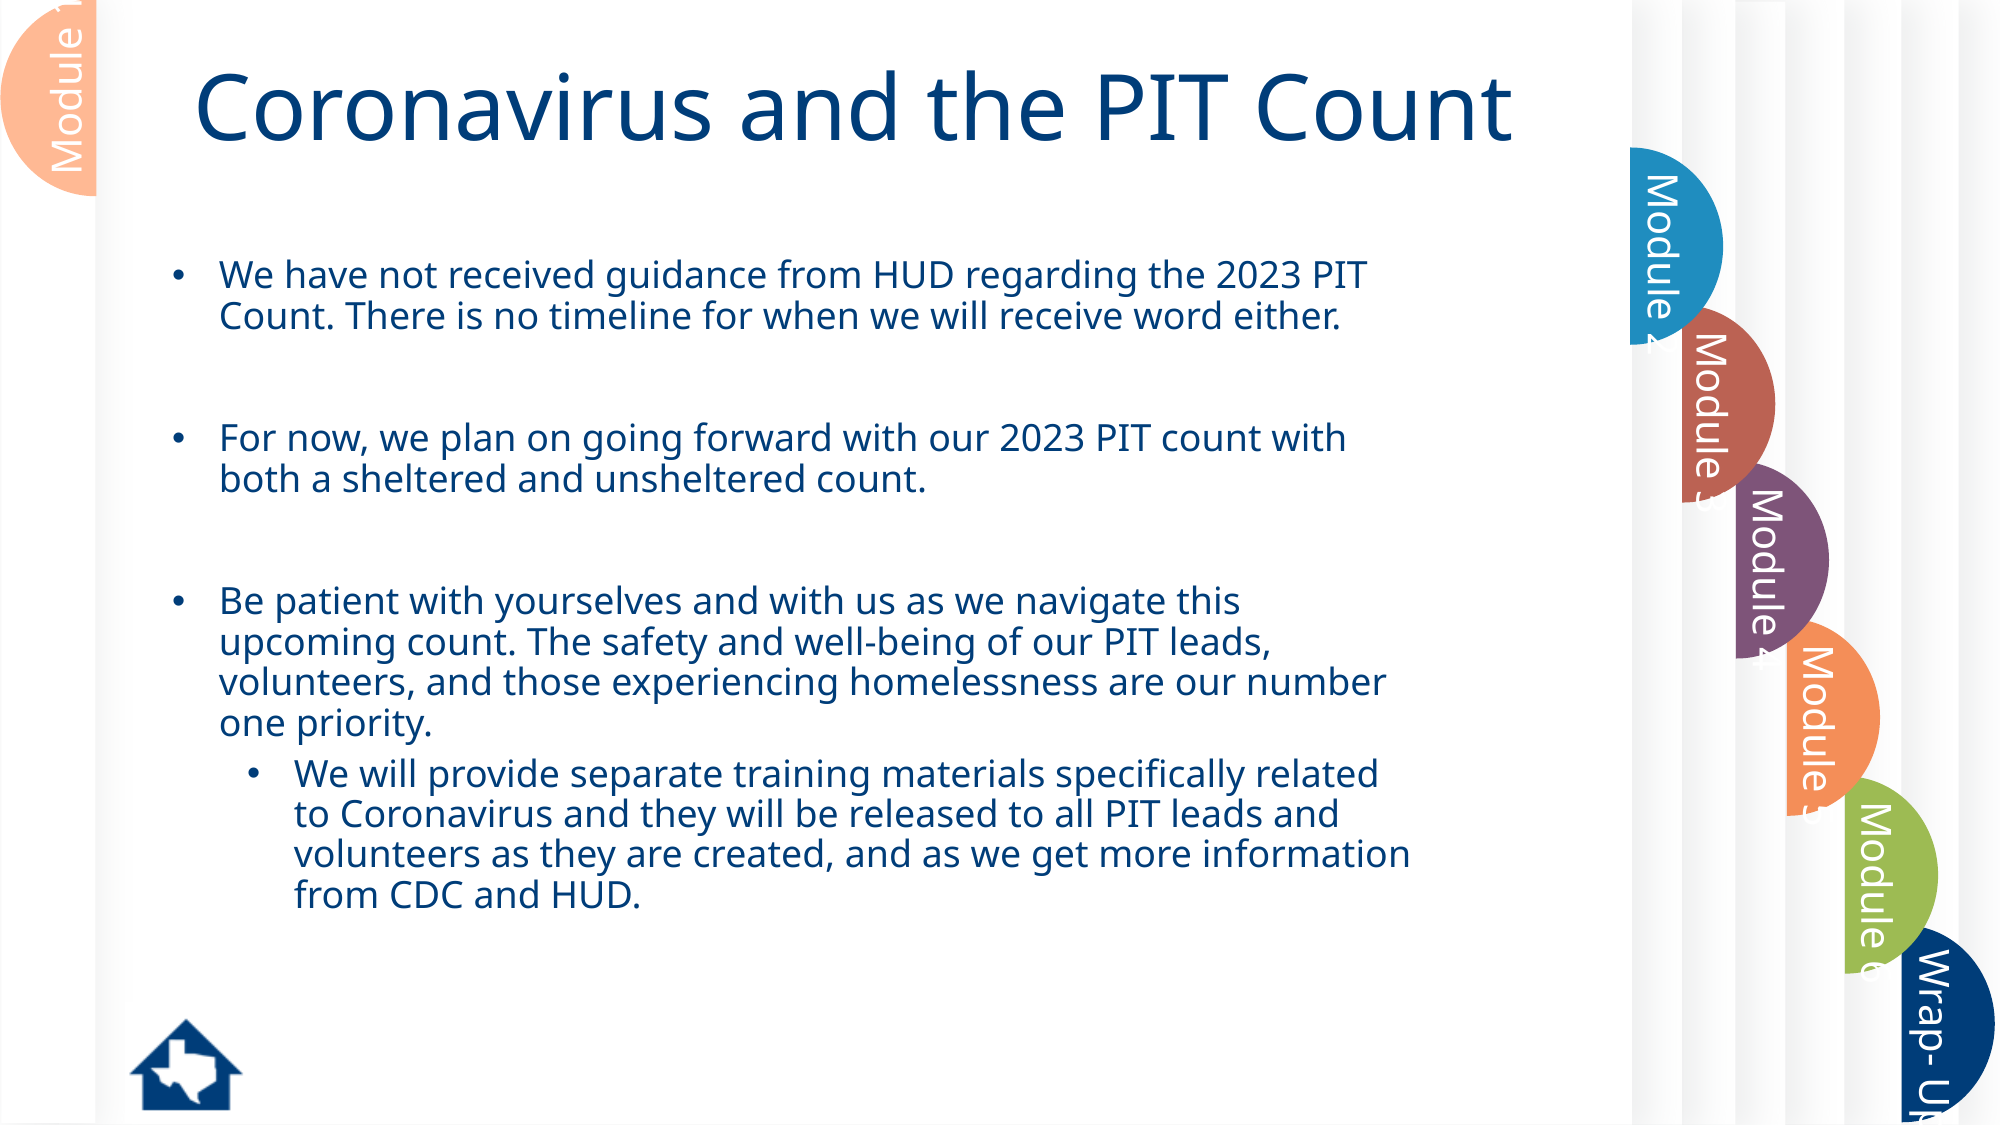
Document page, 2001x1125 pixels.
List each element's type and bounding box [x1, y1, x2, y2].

text_box [1, 0, 1994, 1125]
